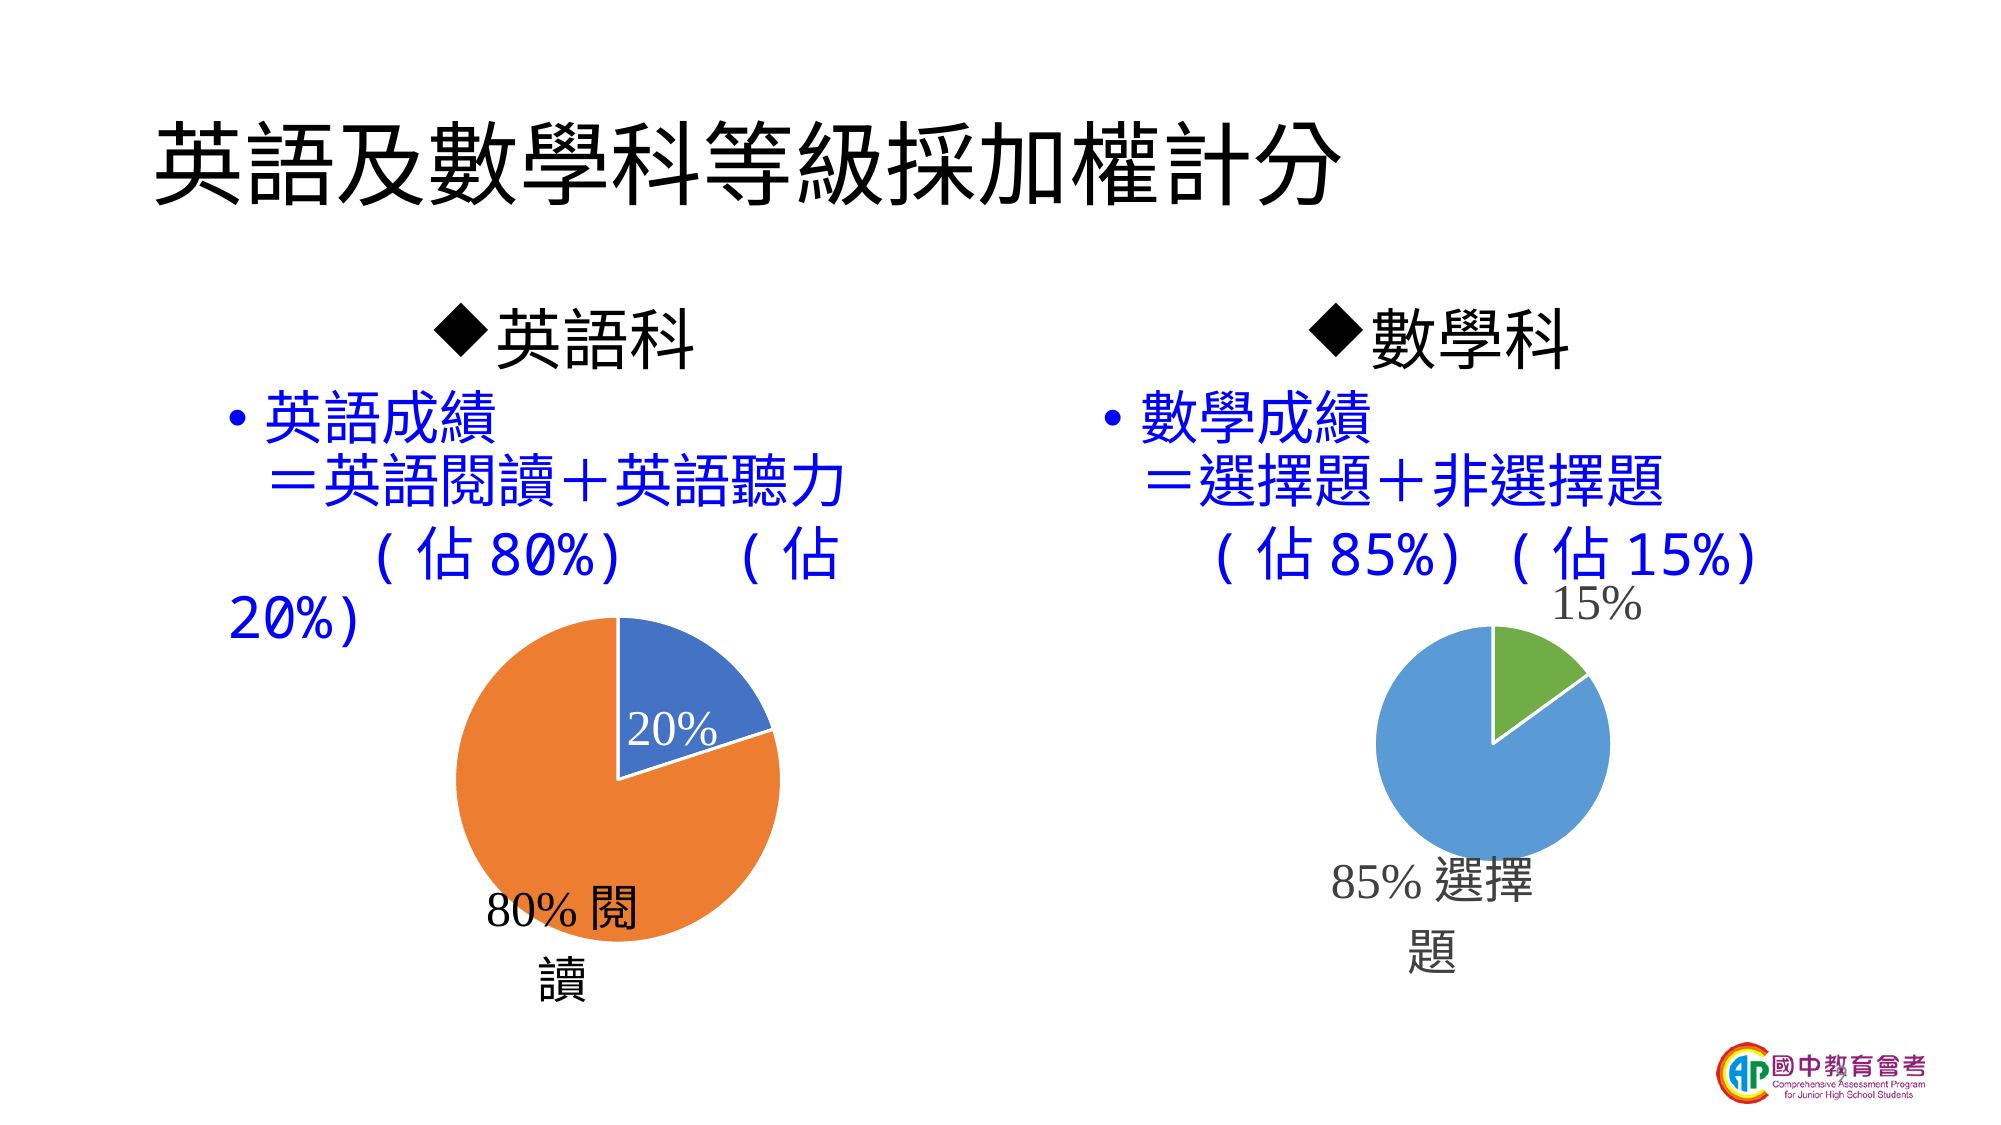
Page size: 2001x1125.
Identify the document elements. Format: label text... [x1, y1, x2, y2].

chart [1062, 562, 1813, 1013]
list 英語科 英語成績 ＝英語閱讀＋英語聽力 (佔80%) (佔20%) [137, 299, 988, 1014]
slide_number 9 [1412, 1042, 1863, 1103]
chart [187, 562, 938, 1013]
list 數學科 數學成績 ＝選擇題＋非選擇題 (佔85%) (佔15%) [1012, 299, 1863, 1014]
title 英語及數學科等級採加權計分 [137, 59, 1863, 278]
picture [1716, 1042, 1925, 1104]
